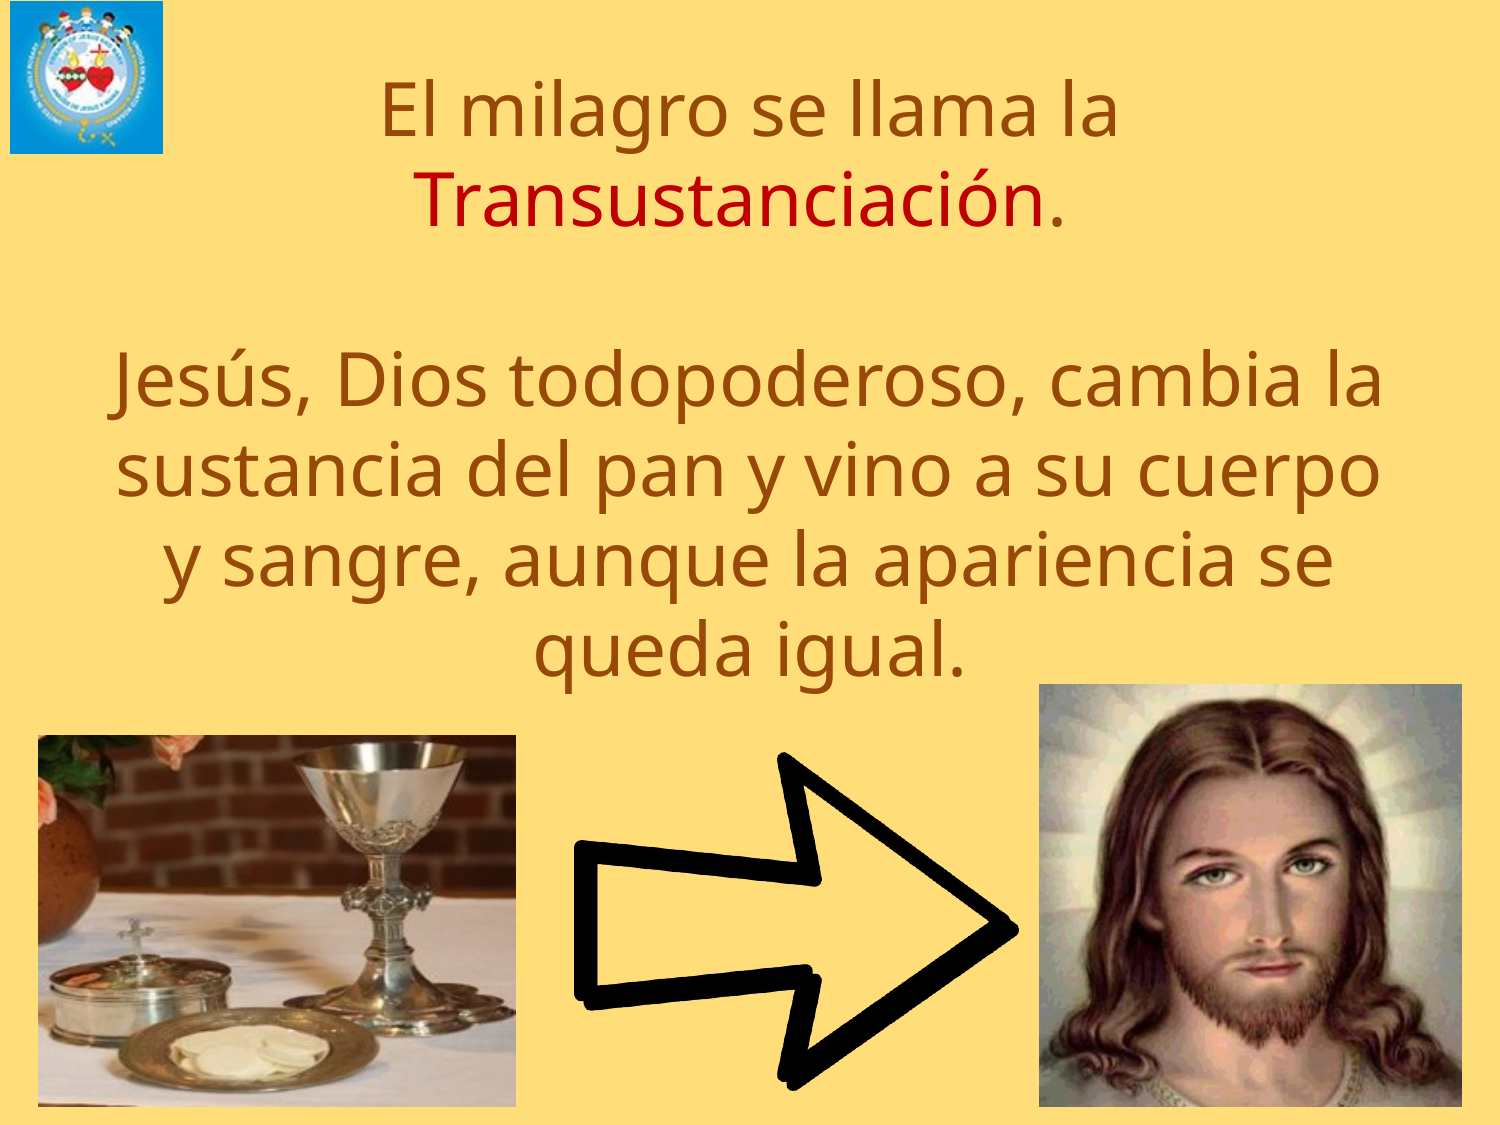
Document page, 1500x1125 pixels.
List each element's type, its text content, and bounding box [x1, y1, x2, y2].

picture [1038, 683, 1463, 1107]
picture [26, 1, 147, 147]
picture [37, 735, 516, 1107]
picture [573, 751, 1019, 1091]
title El milagro se llama la Transustanciación. Jesús, Dios todopoderoso, cambia la sustancia del pan y vino a su cuerpo y sangre, aunque la apariencia se queda igual. [75, 0, 1425, 753]
